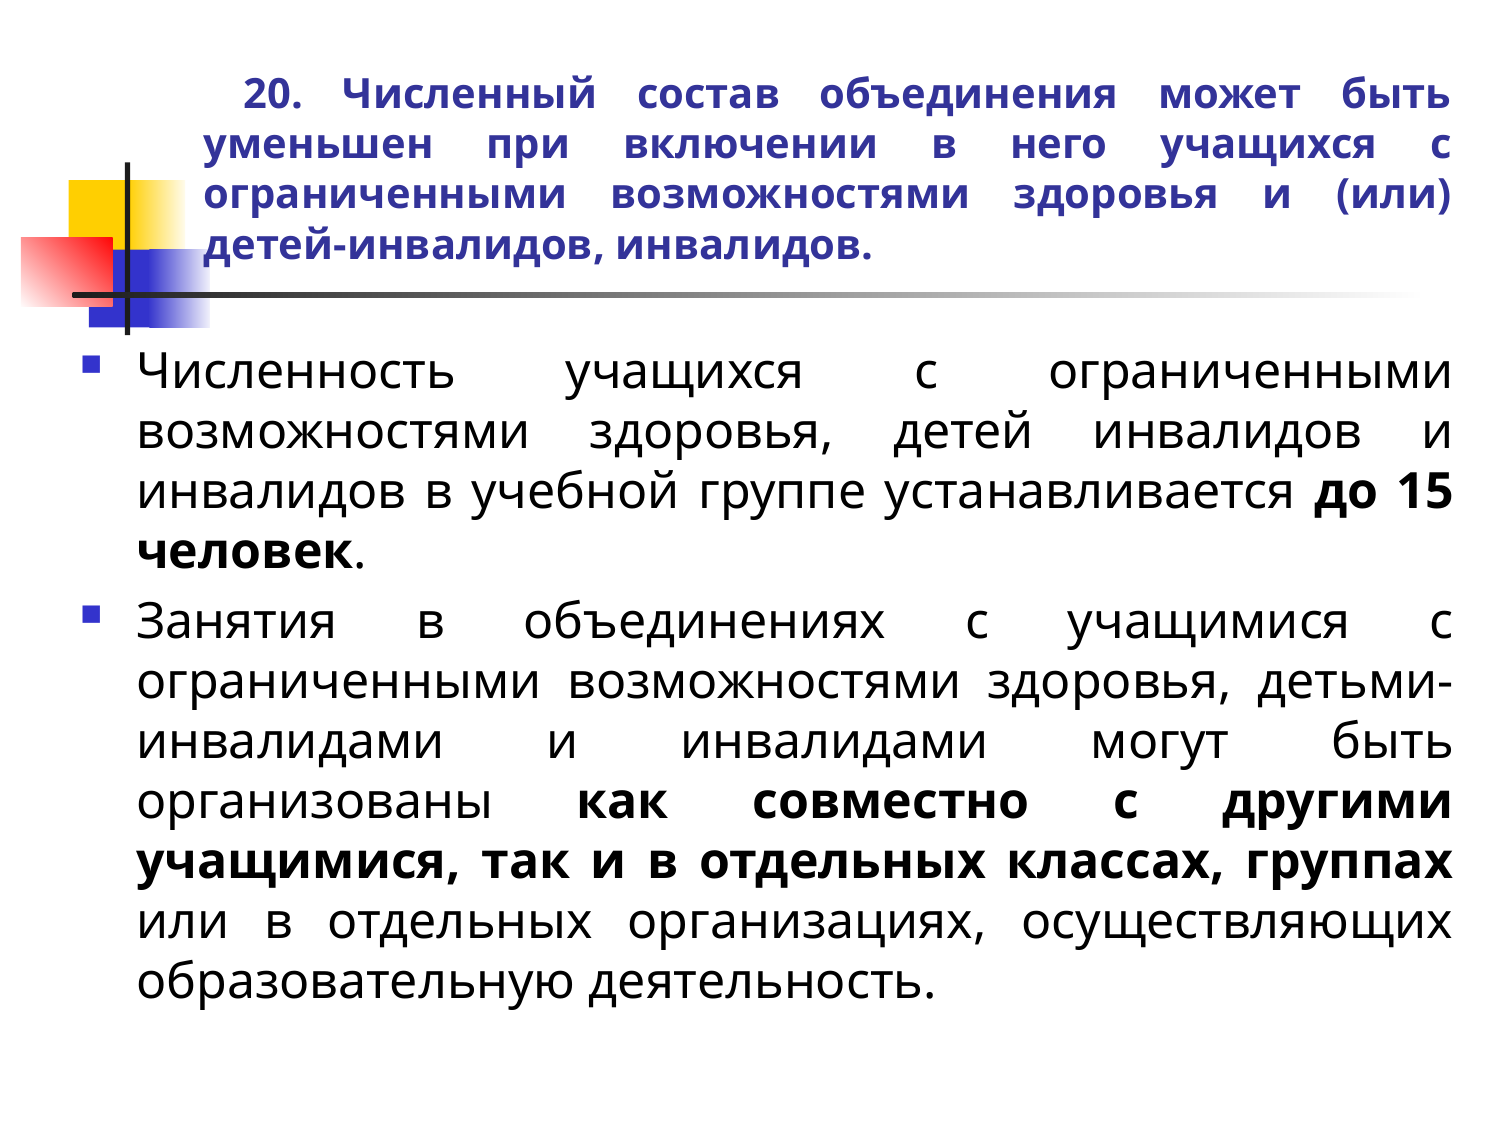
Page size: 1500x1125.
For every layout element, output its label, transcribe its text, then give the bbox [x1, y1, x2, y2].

list Численность учащихся с ограниченными возможностями здоровья, детей инвалидов и инвалидов в учебной группе устанавливается до 15 человек. Занятия в объединениях с учащимися с ограниченными возможностями здоровья, детьми-инвалидами и инвалидами могут быть организованы как совместно с другими учащимися, так и в отдельных классах, группах или в отдельных организациях, осуществляющих образовательную деятельность. [64, 330, 1470, 1007]
title 20. Численный состав объединения может быть уменьшен при включении в него учащихся с ограниченными возможностями здоровья и (или) детей-инвалидов, инвалидов. [188, 34, 1468, 276]
